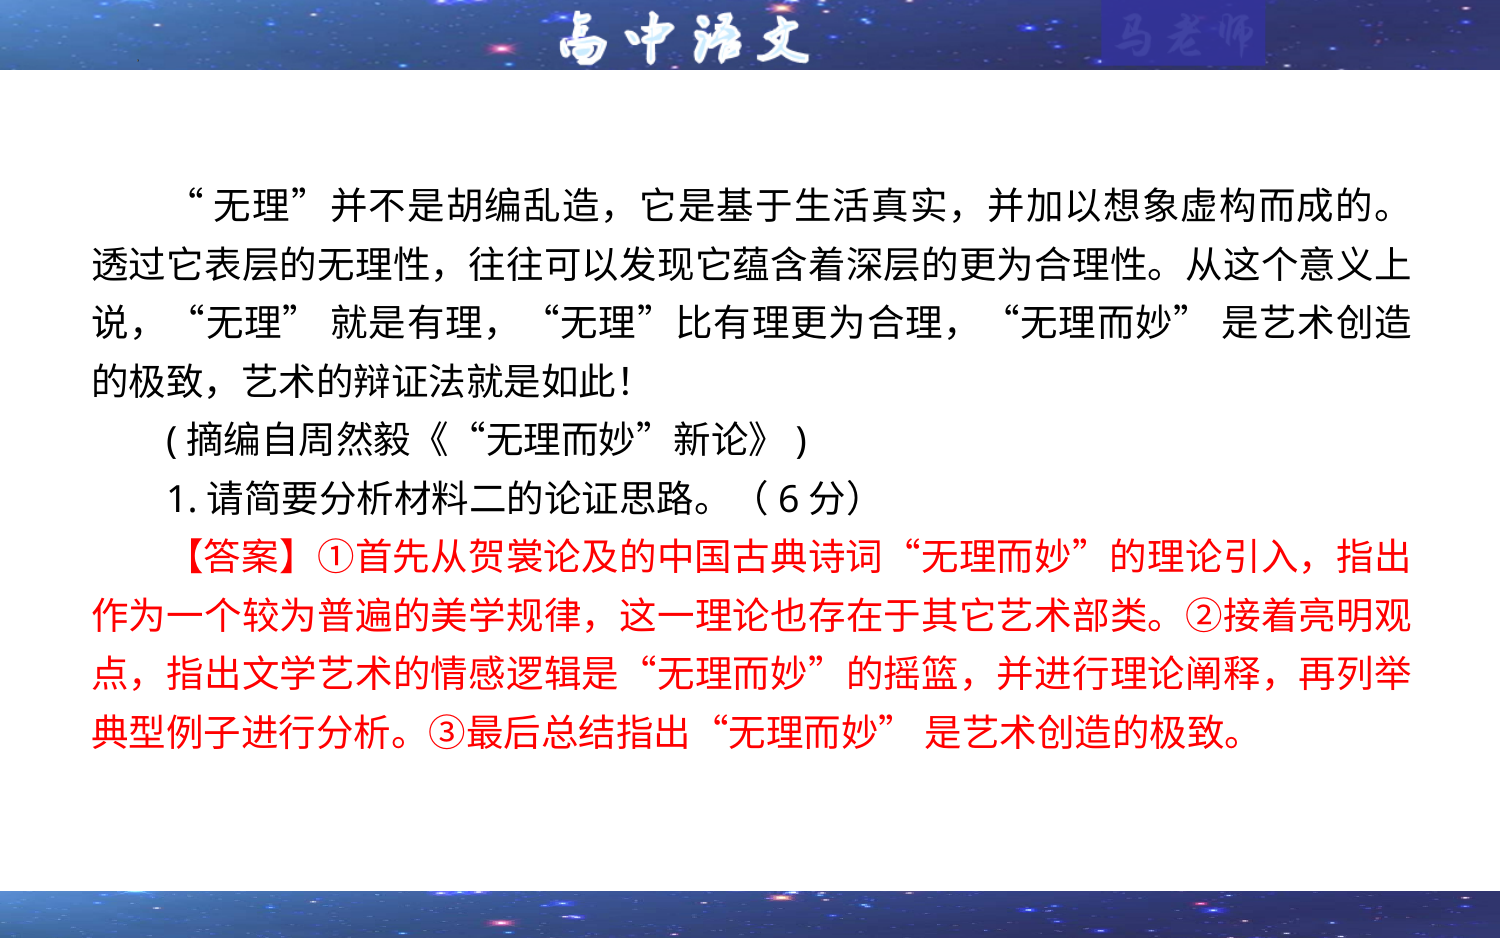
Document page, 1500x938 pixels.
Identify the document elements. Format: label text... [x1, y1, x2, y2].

picture [0, 0, 1500, 70]
table_cell 2024 [0, 891, 1500, 938]
list “无理”并不是胡编乱造，它是基于生活真实，并加以想象虚构而成的。透过它表层的无理性，往往可以发现它蕴含着深层的更为合理性。从这个意义上说，“无理” 就是有理，“无理”比有理更为合理，“无理而妙” 是艺术创造的极致，艺术的辩证法就是如此！ (摘编自周然毅《“无理而妙”新论》) 1.请简要分析材料二的论证思路。（6分） 【答案】①首先从贺裳论及的中国古典诗词“无理而妙”的理论引入，指出作为一个较为普遍的美学规律，这一理论也存在于其它艺术部类。②接着亮明观点，指出文学艺术的情感逻辑是“无理而妙”的摇篮，并进行理论阐释，再列举典型例子进行分析。③最后总结指出“无理而妙” 是艺术创造的极致。 [76, 161, 1427, 814]
text_box [1101, 0, 1266, 66]
